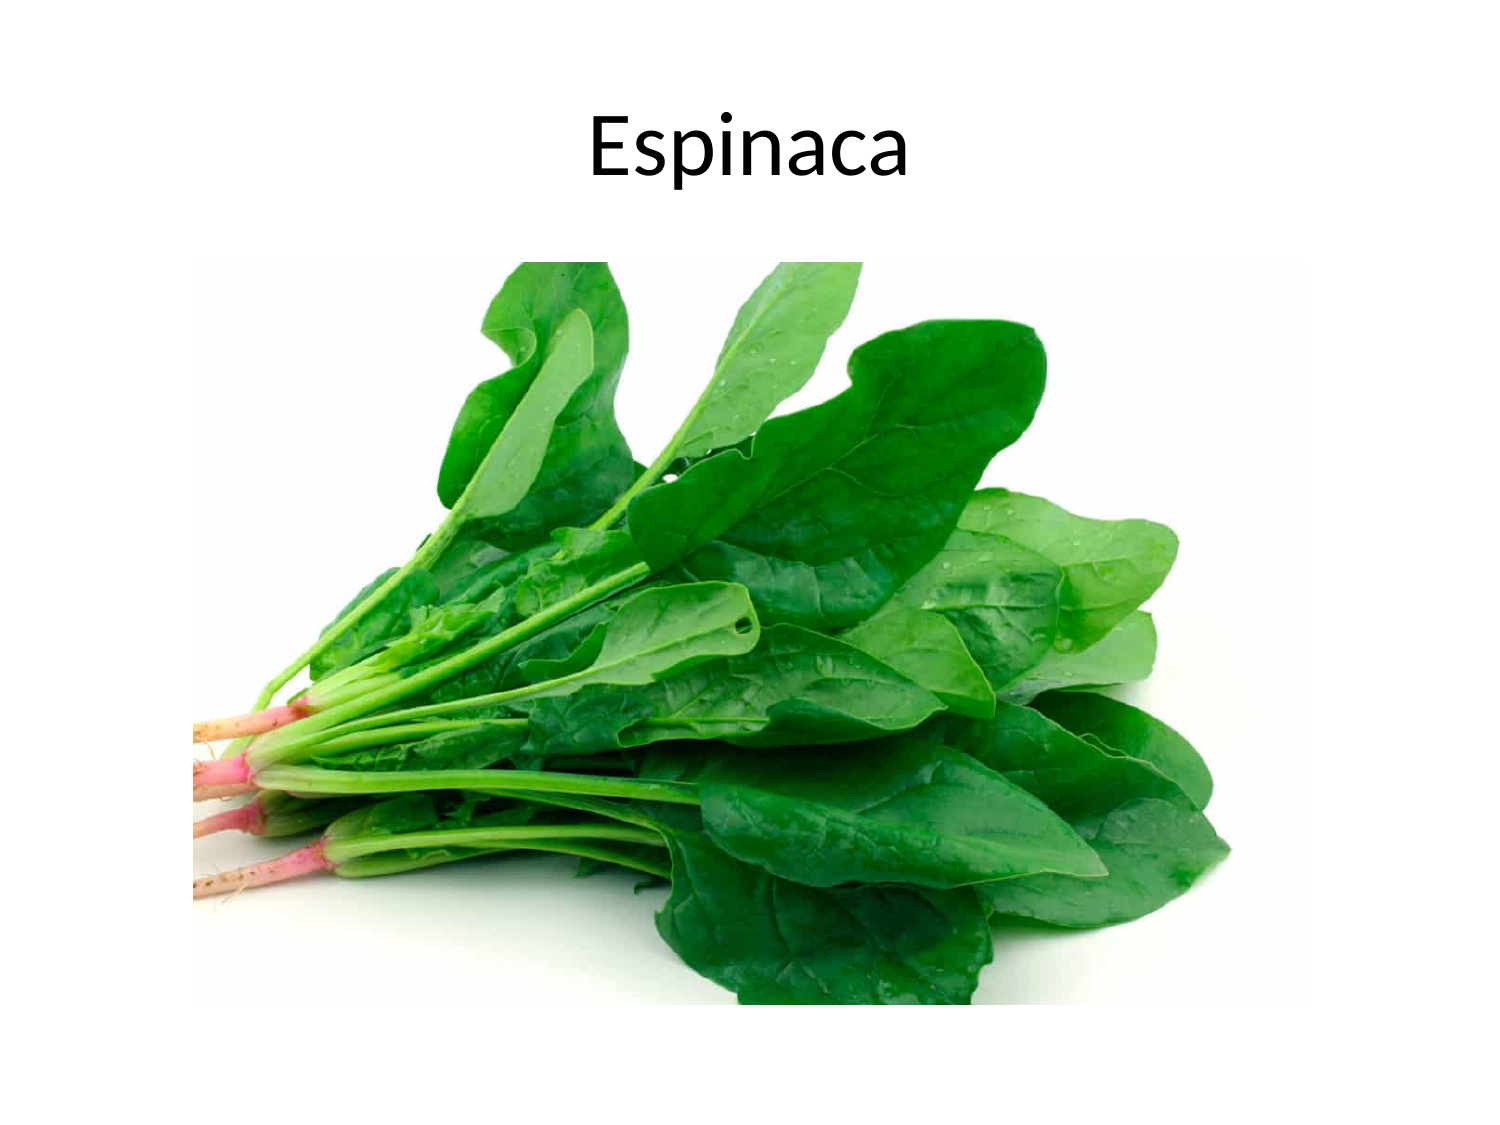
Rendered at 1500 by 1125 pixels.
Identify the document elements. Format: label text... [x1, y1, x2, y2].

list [192, 262, 1307, 1006]
title Espinaca [75, 45, 1425, 233]
